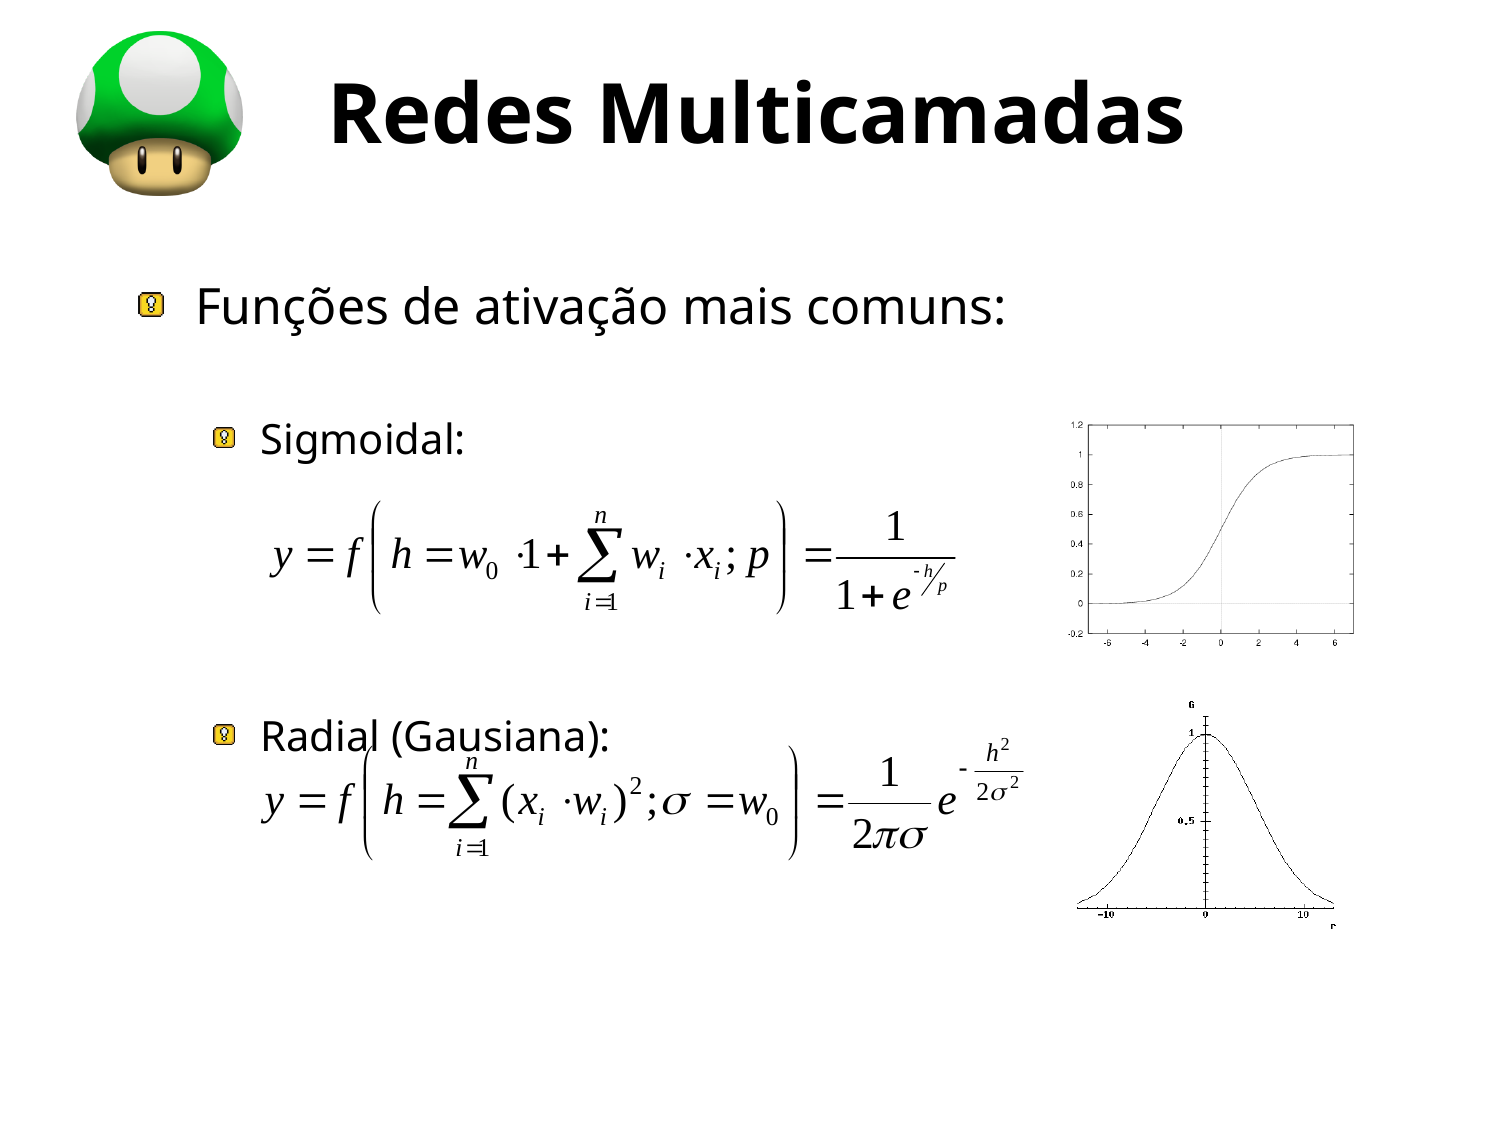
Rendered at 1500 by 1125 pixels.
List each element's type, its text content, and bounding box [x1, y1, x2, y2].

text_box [253, 726, 1032, 870]
list Funções de ativação mais comuns: Sigmoidal: Radial (Gausiana): [123, 267, 1365, 941]
picture [138, 292, 164, 317]
picture [1045, 420, 1369, 658]
title Redes Multicamadas [312, 37, 1426, 183]
picture [1045, 692, 1365, 932]
picture [213, 724, 235, 745]
picture [213, 427, 235, 448]
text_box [262, 491, 963, 624]
picture [76, 30, 243, 197]
